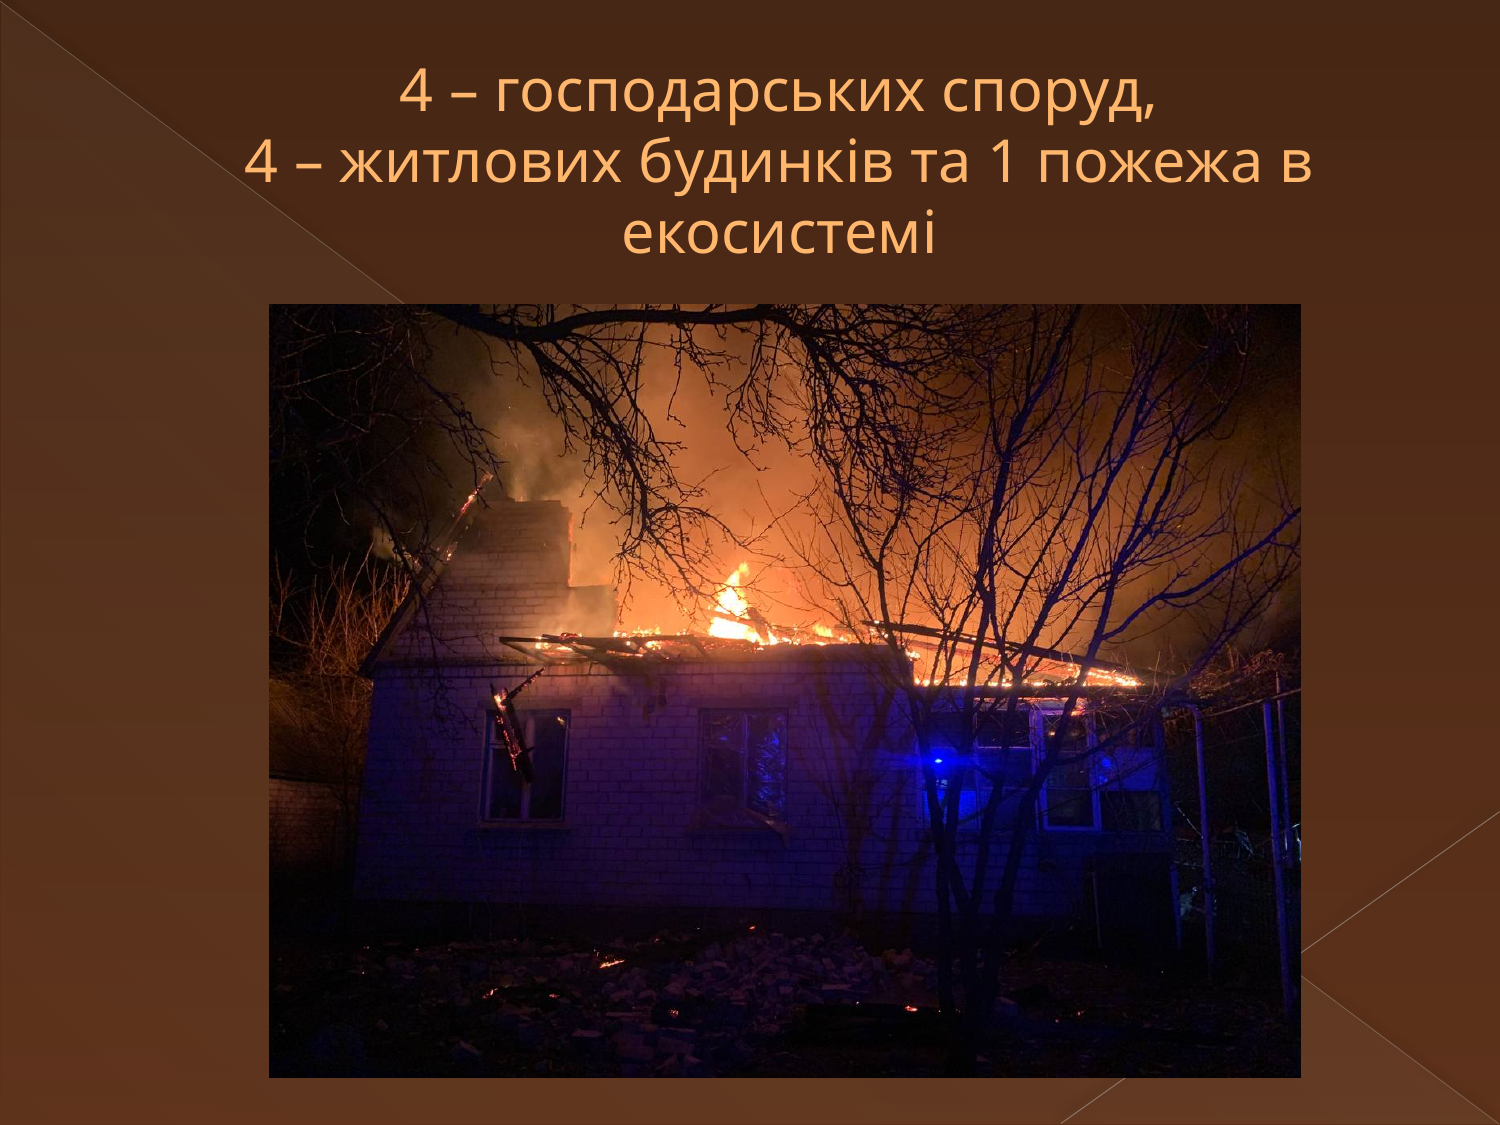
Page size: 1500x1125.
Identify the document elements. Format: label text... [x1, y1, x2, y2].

title 4 – господарських споруд, 4 – житлових будинків та 1 пожежа в екосистемі [75, 43, 1425, 274]
picture [269, 304, 1302, 1079]
